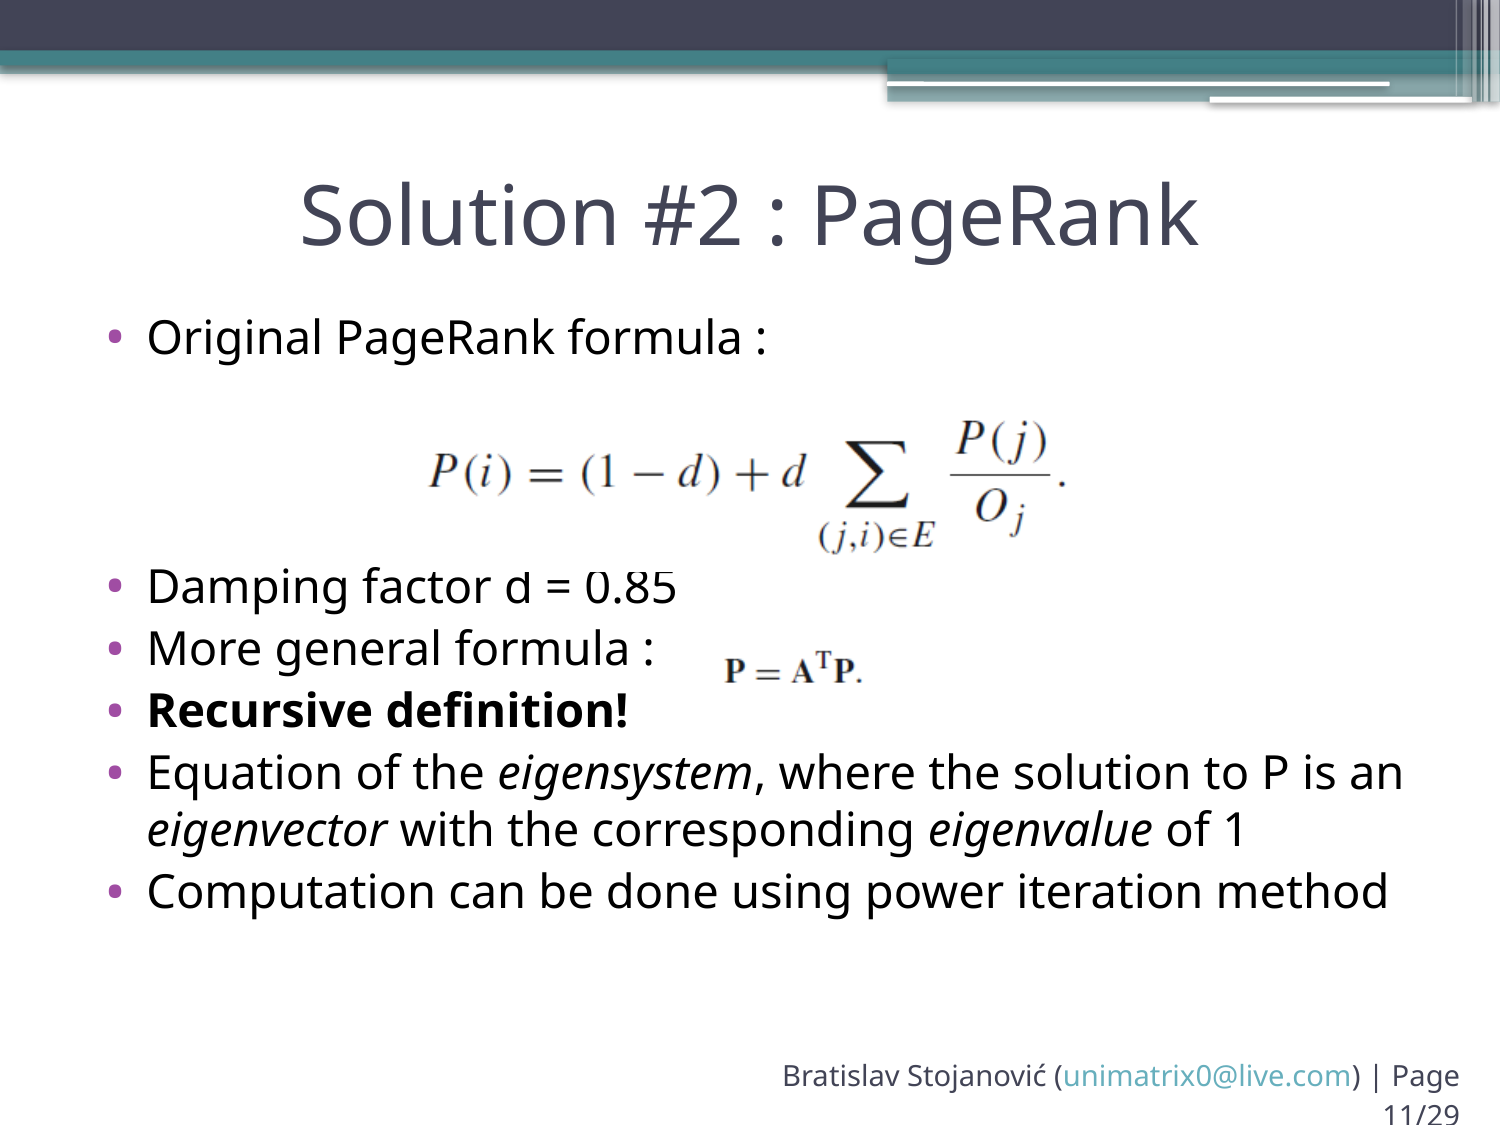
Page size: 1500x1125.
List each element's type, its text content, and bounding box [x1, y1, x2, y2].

list Original PageRank formula : Damping factor d = 0.85 More general formula : Recursive definition! Equation of the eigensystem, where the solution to P is an eigenvector with the corresponding eigenvalue of 1 Computation can be done using power iteration method [75, 299, 1425, 1010]
text_box Bratislav Stojanović (unimatrix0@live.com) | Page 11/29 [687, 1050, 1475, 1100]
title Solution #2 : PageRank [75, 125, 1425, 299]
picture [712, 637, 882, 702]
picture [401, 399, 1099, 572]
